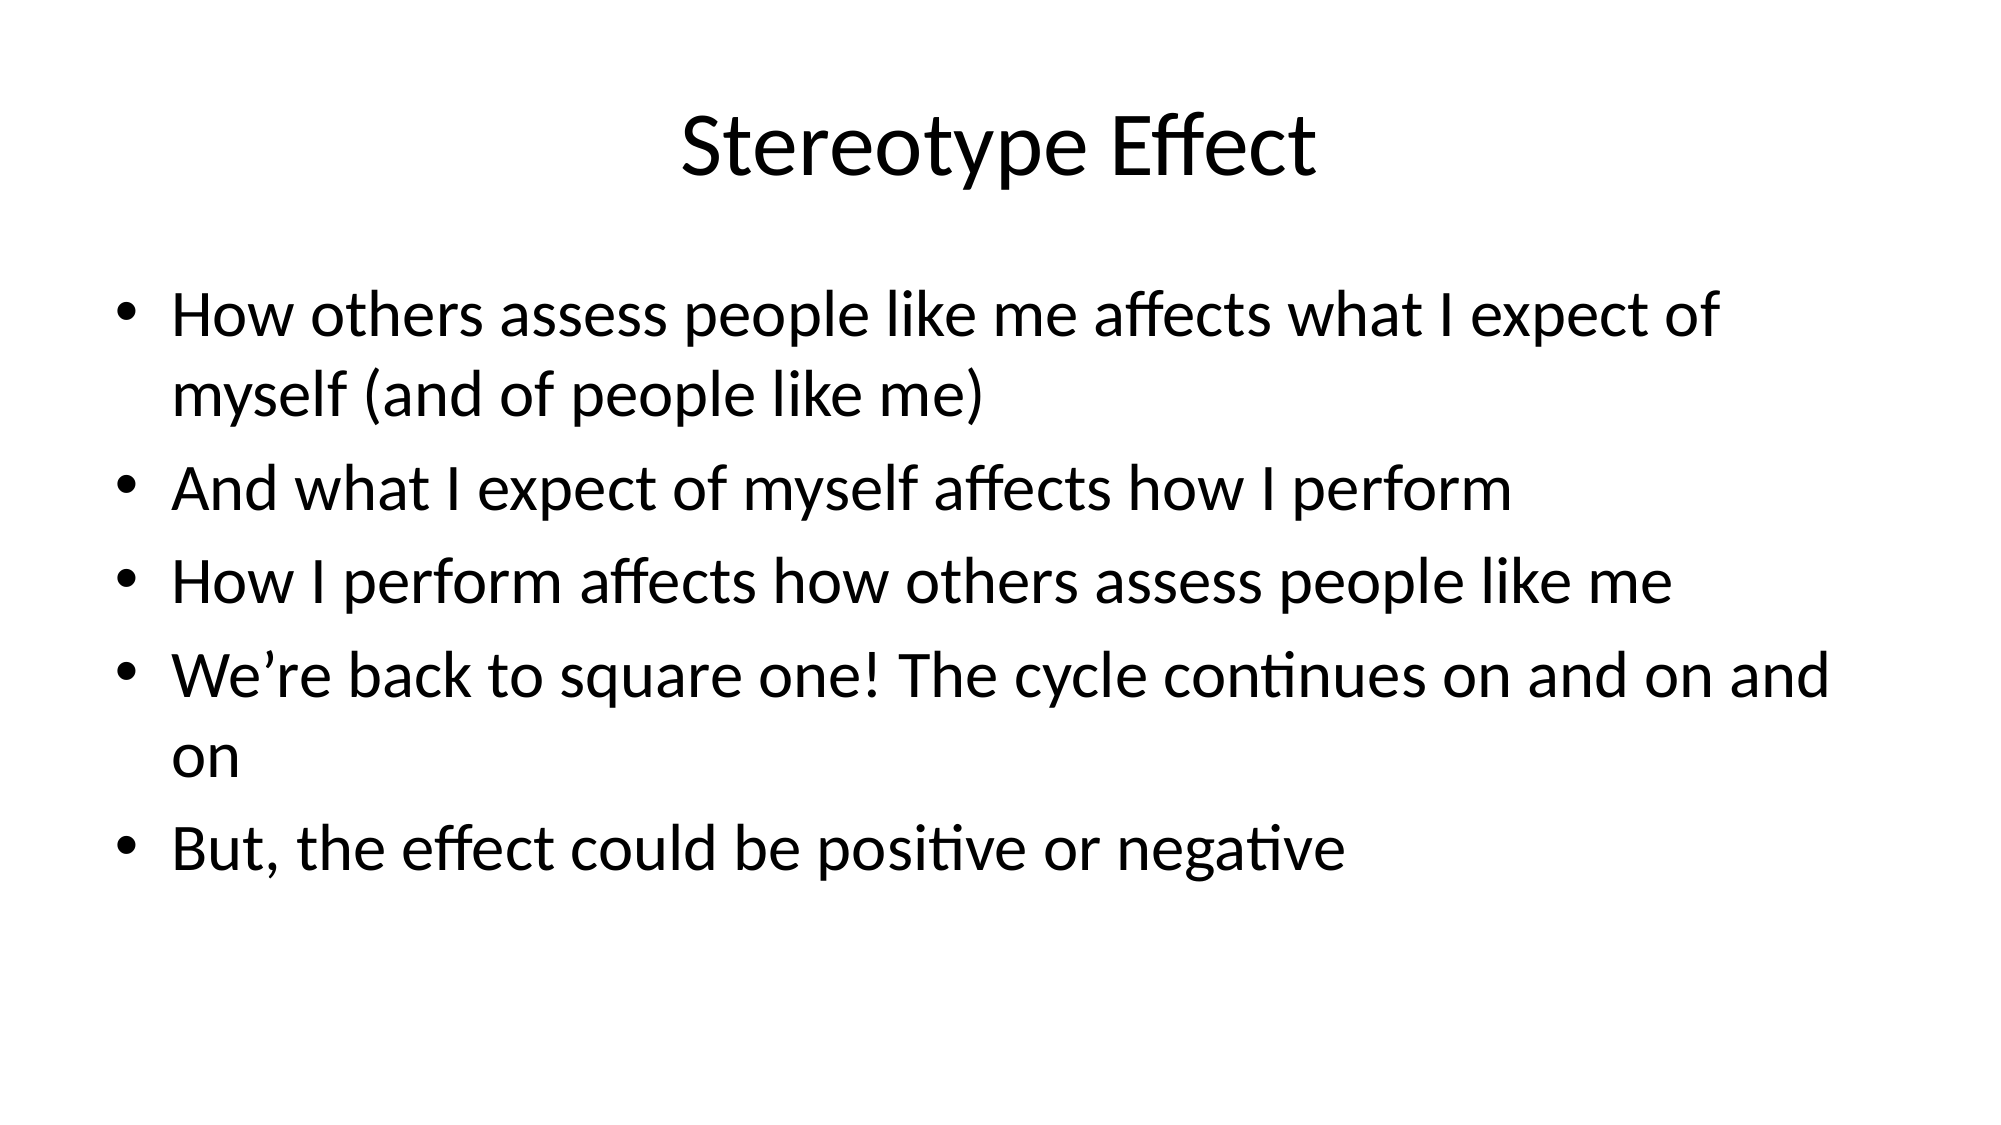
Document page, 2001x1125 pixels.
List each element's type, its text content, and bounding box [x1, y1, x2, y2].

title Stereotype Effect [99, 45, 1900, 233]
list How others assess people like me affects what I expect of myself (and of people like me) And what I expect of myself affects how I perform How I perform affects how others assess people like me We’re back to square one! The cycle continues on and on and on But, the effect could be positive or negative [99, 262, 1900, 1005]
